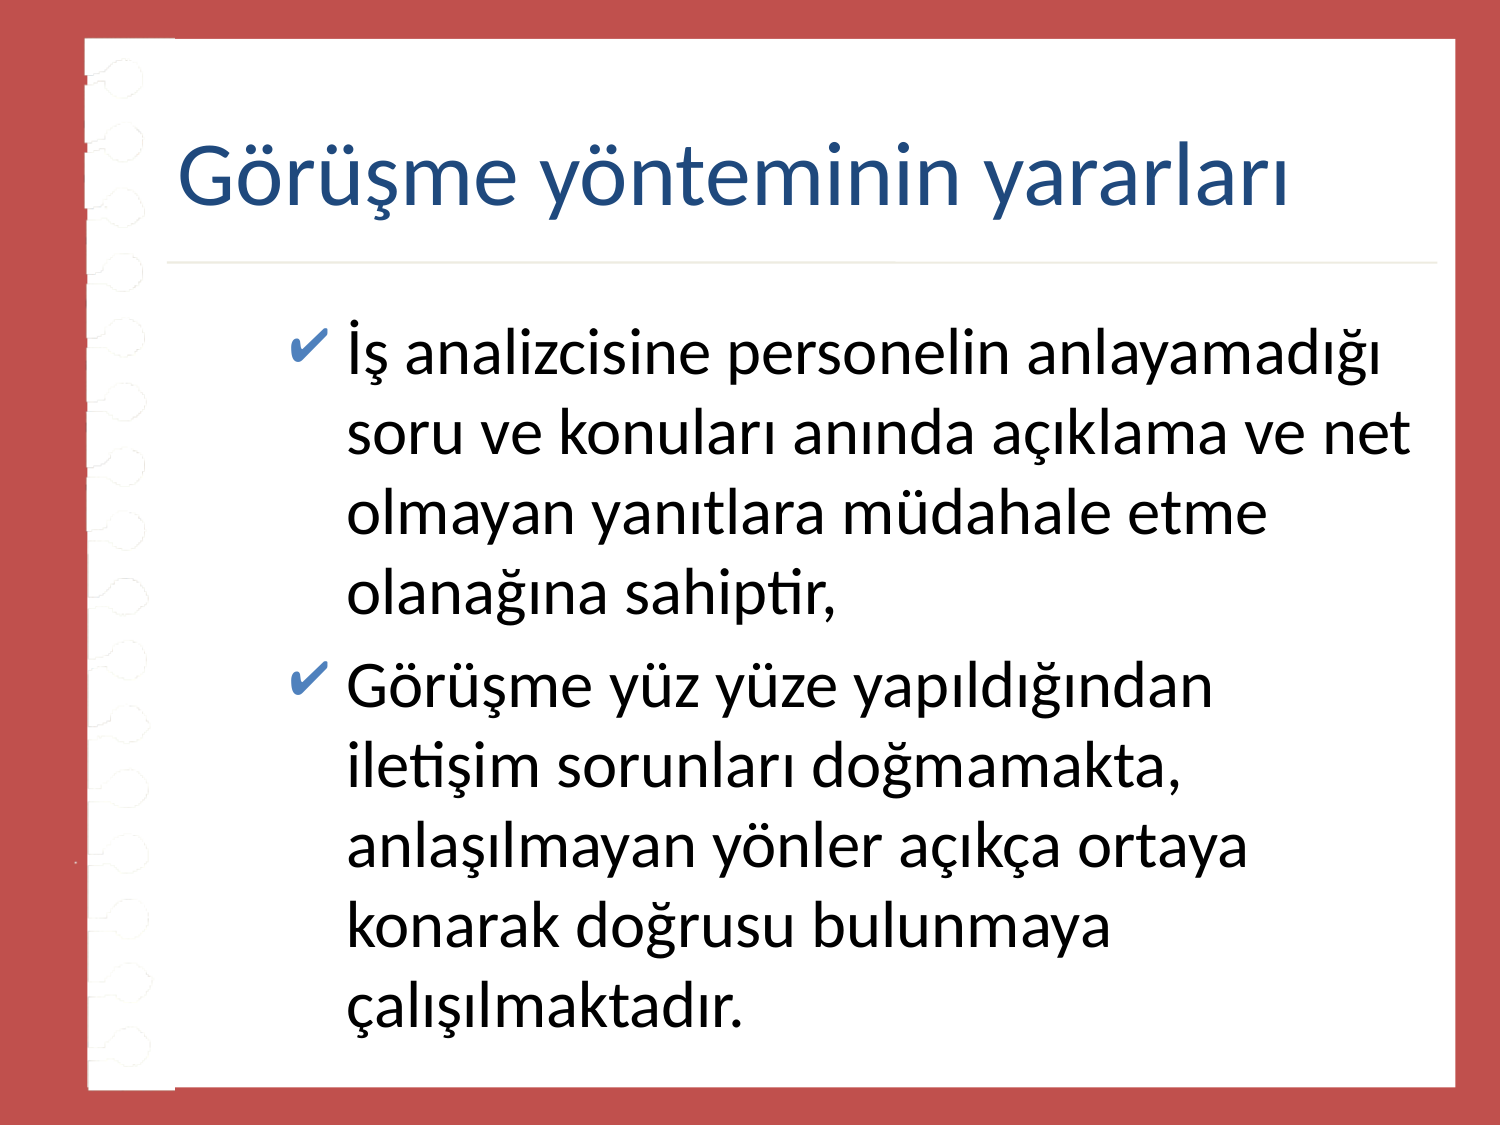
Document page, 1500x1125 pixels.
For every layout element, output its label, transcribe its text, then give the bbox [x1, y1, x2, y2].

list İş analizcisine personelin anlayamadığı soru ve konuları anında açıklama ve net olmayan yanıtlara müdahale etme olanağına sahiptir, Görüşme yüz yüze yapıldığından iletişim sorunları doğmamakta, anlaşılmayan yönler açıkça ortaya konarak doğrusu bulunmaya çalışılmaktadır. [274, 299, 1438, 976]
title Görüşme yönteminin yararları [162, 74, 1438, 263]
